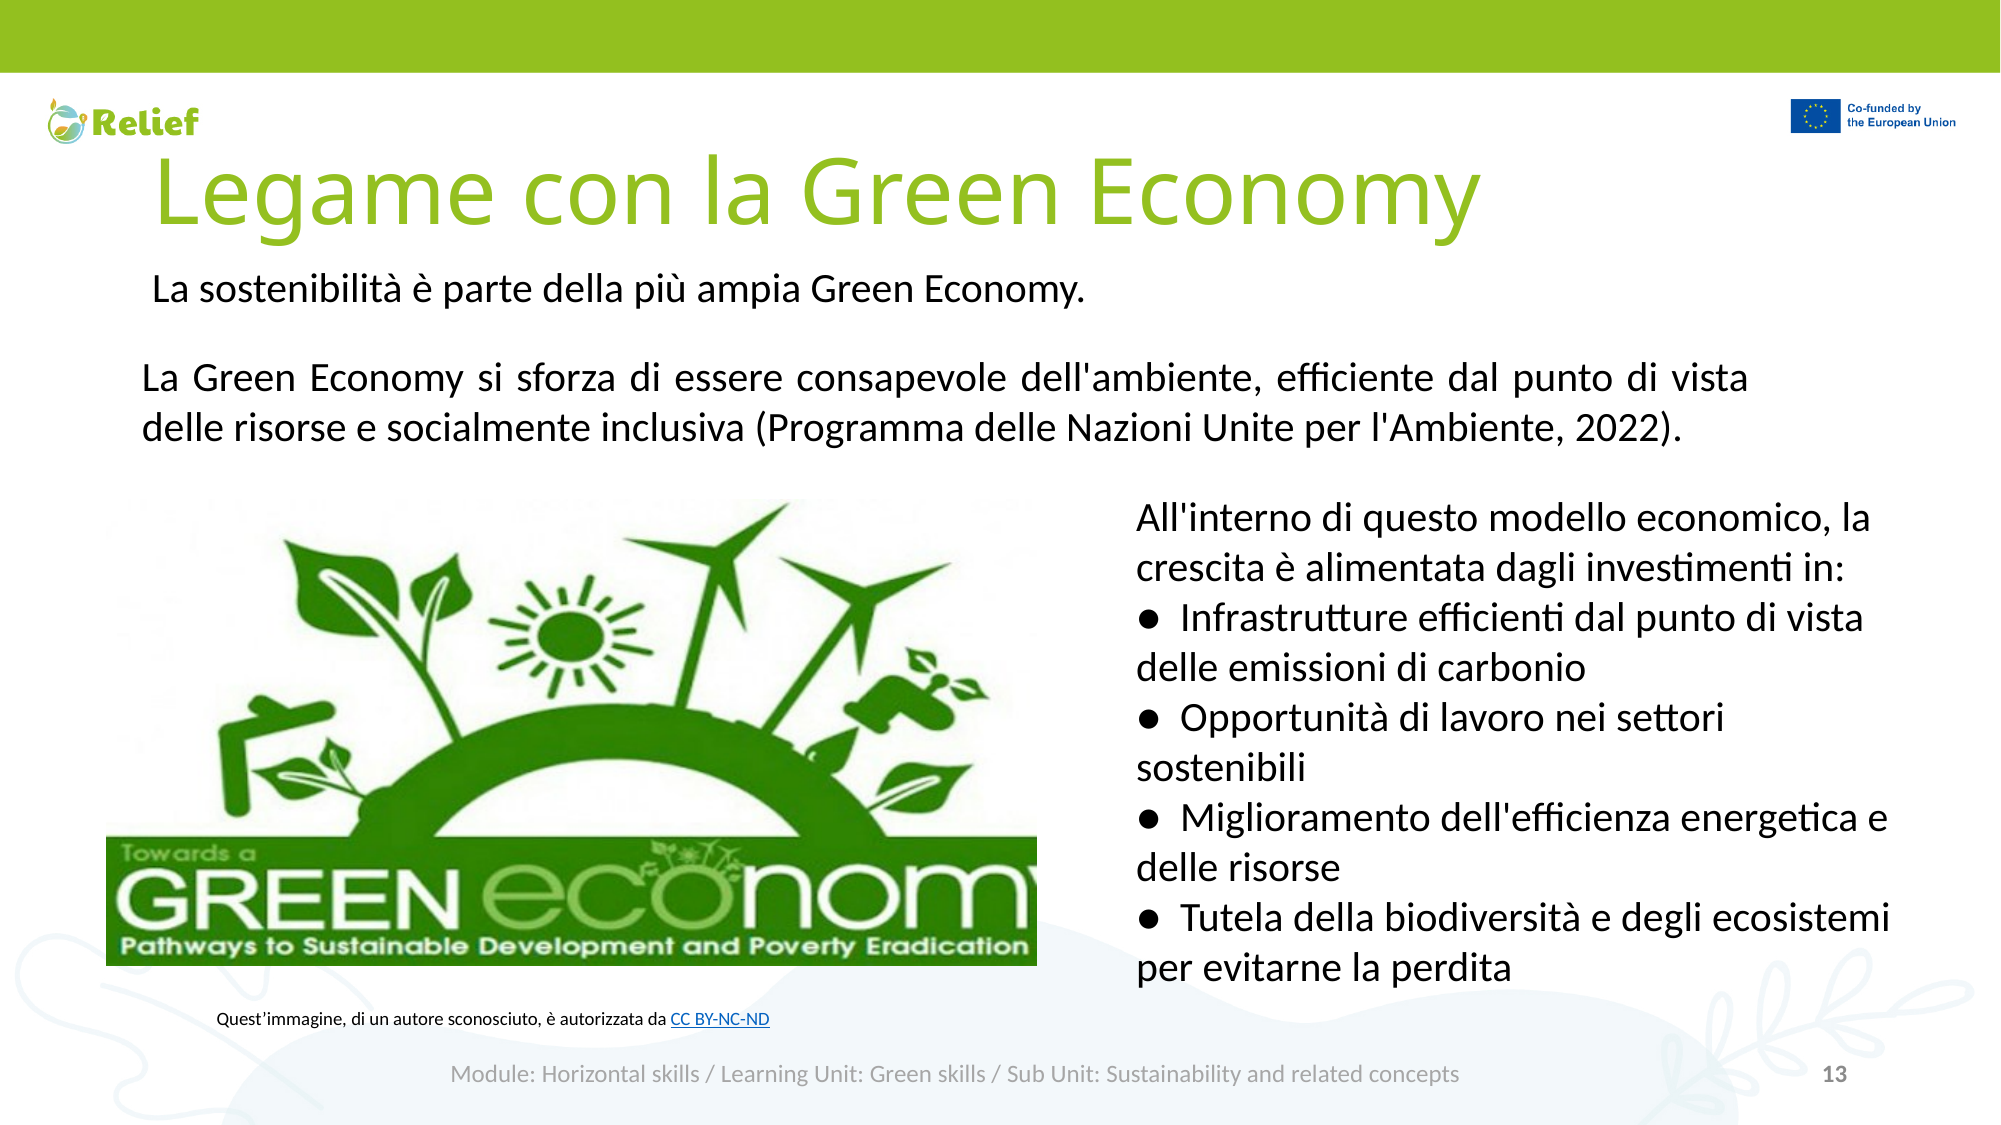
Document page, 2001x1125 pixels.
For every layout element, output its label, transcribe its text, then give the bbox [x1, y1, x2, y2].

slide_number 13 [1787, 1043, 1863, 1103]
text_box All'interno di questo modello economico, la crescita è alimentata dagli investimenti in: ● Infrastrutture efficienti dal punto di vista delle emissioni di carbonio ● Opportunità di lavoro nei settori sostenibili ● Miglioramento dell'efficienza energetica e delle risorse ● Tutela della biodiversità e degli ecosistemi per evitarne la perdita [1121, 482, 1915, 1043]
footer Module: Horizontal skills / Learning Unit: Green skills / Sub Unit: Sustainability and related concepts [137, 1023, 1775, 1122]
text_box Quest’immagine, di un autore sconosciuto, è autorizzata da CC BY-NC-ND [201, 999, 1037, 1037]
text_box La sostenibilità è parte della più ampia Green Economy. [137, 253, 1122, 319]
title Legame con la Green Economy [137, 111, 1863, 278]
picture [0, 0, 2001, 1125]
text_box La Green Economy si sforza di essere consapevole dell'ambiente, efficiente dal punto di vista delle risorse e socialmente inclusiva (Programma delle Nazioni Unite per l'Ambiente, 2022). [127, 342, 1765, 458]
